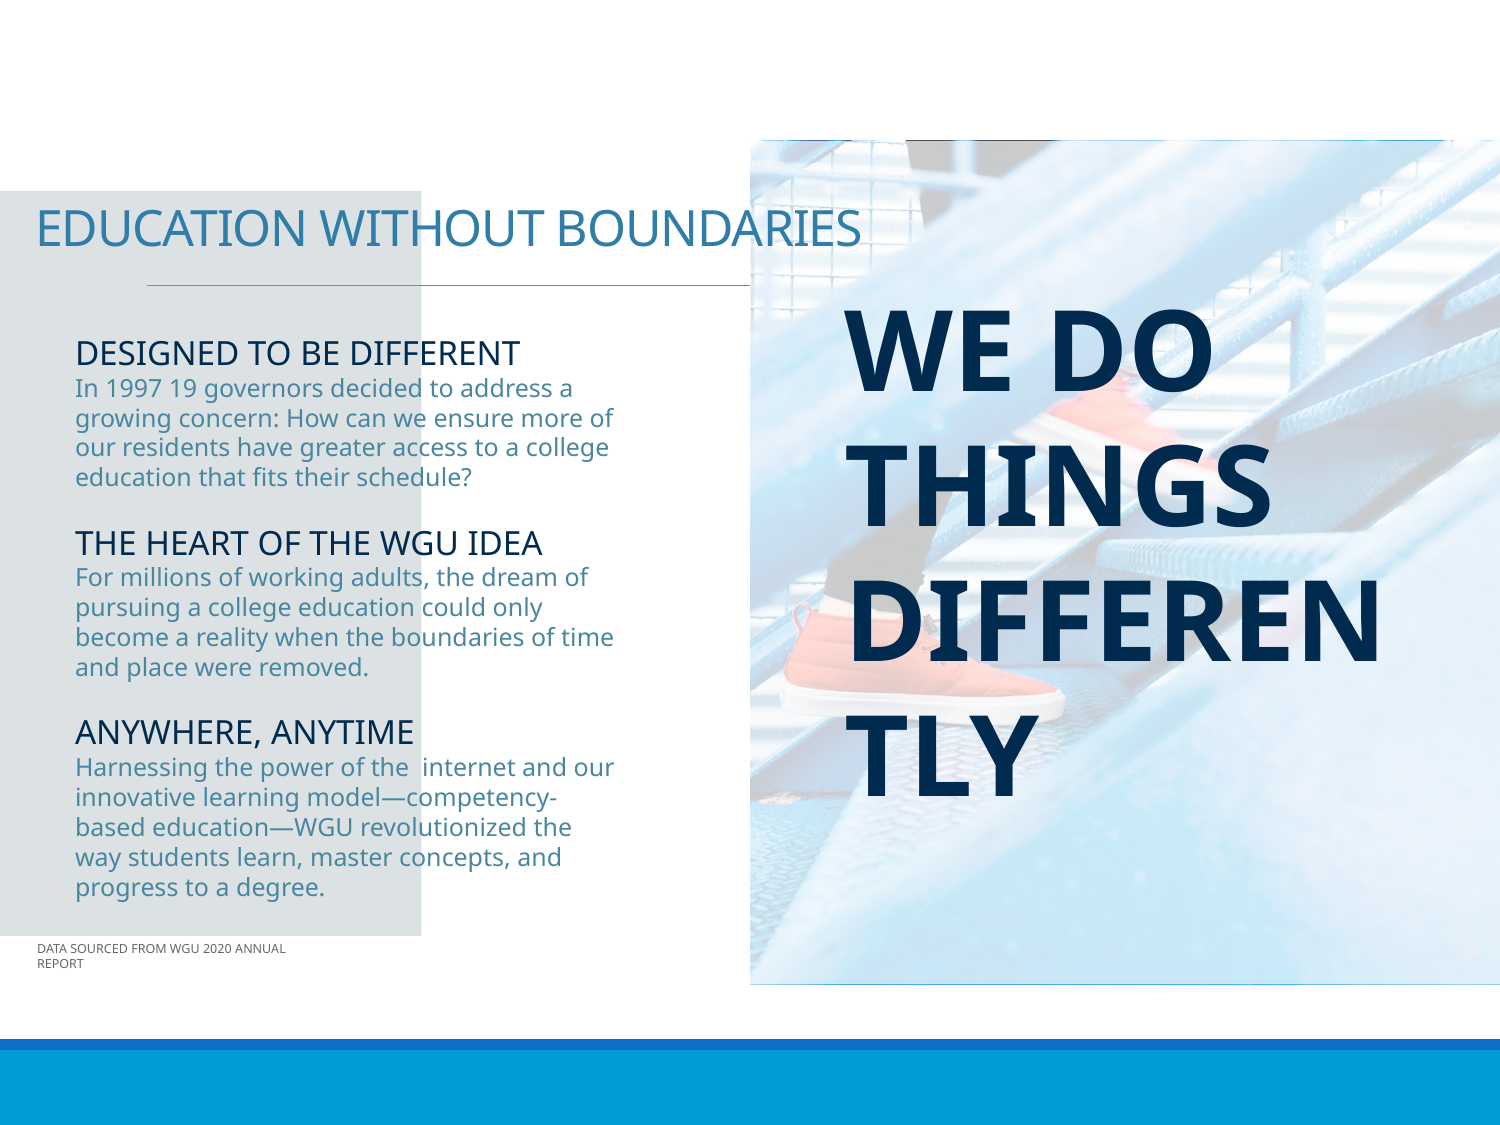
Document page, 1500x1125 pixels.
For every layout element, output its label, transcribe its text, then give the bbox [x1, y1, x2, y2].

title EDUCATION WITHOUT BOUNDARIES [19, 142, 747, 344]
text_box DATA SOURCED FROM WGU 2020 ANNUAL REPORT [22, 926, 325, 957]
list DESIGNED TO BE DIFFERENT In 1997 19 governors decided to address a growing concern: How can we ensure more of our residents have greater access to a college education that fits their schedule? THE HEART OF THE WGU IDEA For millions of working adults, the dream of pursuing a college education could only become a reality when the boundaries of time and place were removed. ANYWHERE, ANYTIME Harnessing the power of the internet and our innovative learning model—competency-based education—WGU revolutionized the way students learn, master concepts, and progress to a degree. [60, 317, 634, 785]
picture [749, 140, 1500, 985]
